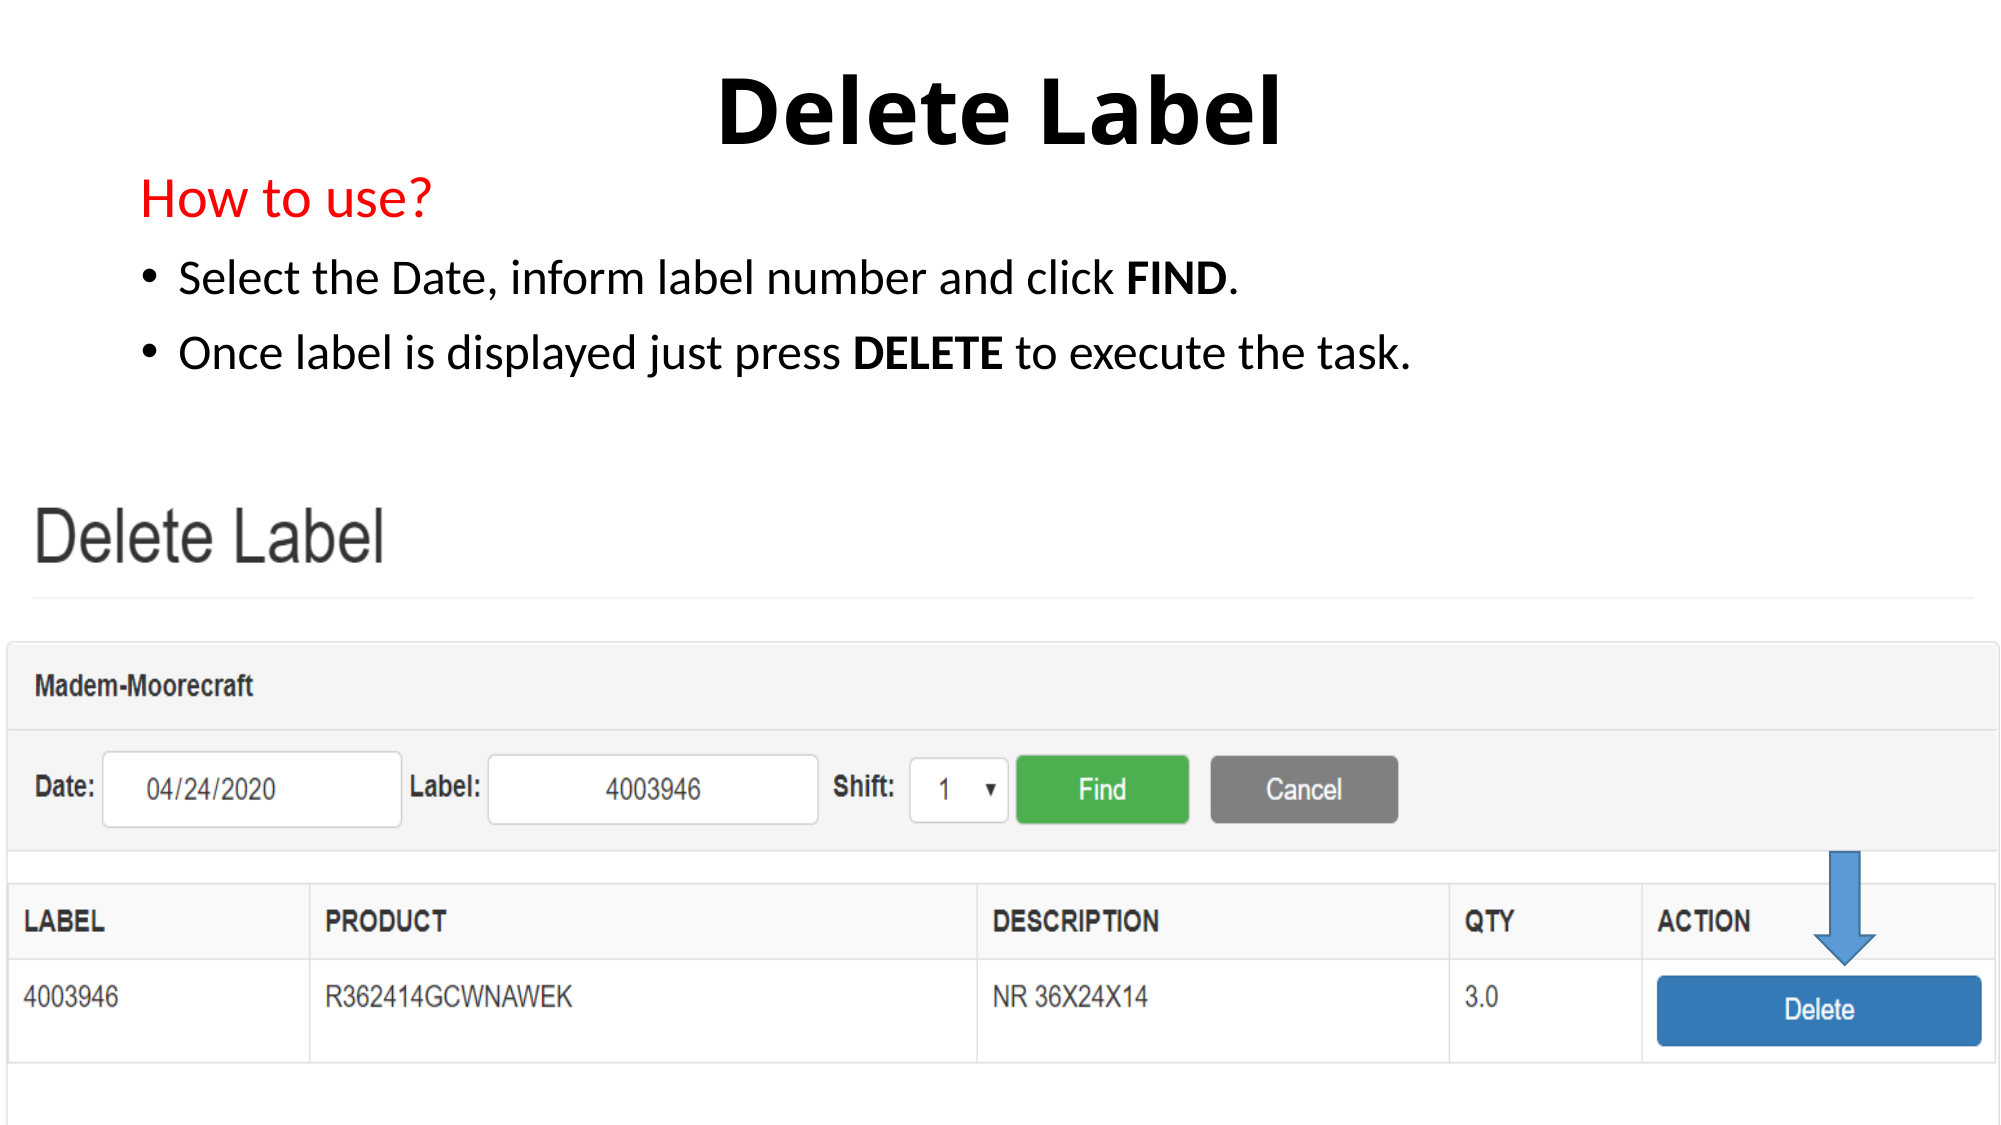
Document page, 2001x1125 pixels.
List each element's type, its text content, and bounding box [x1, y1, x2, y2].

title Delete Label [137, 6, 1863, 224]
picture [0, 497, 2000, 1125]
list How to use? Select the Date, inform label number and click FIND. Once label is displayed just press DELETE to execute the task. [125, 160, 1851, 497]
